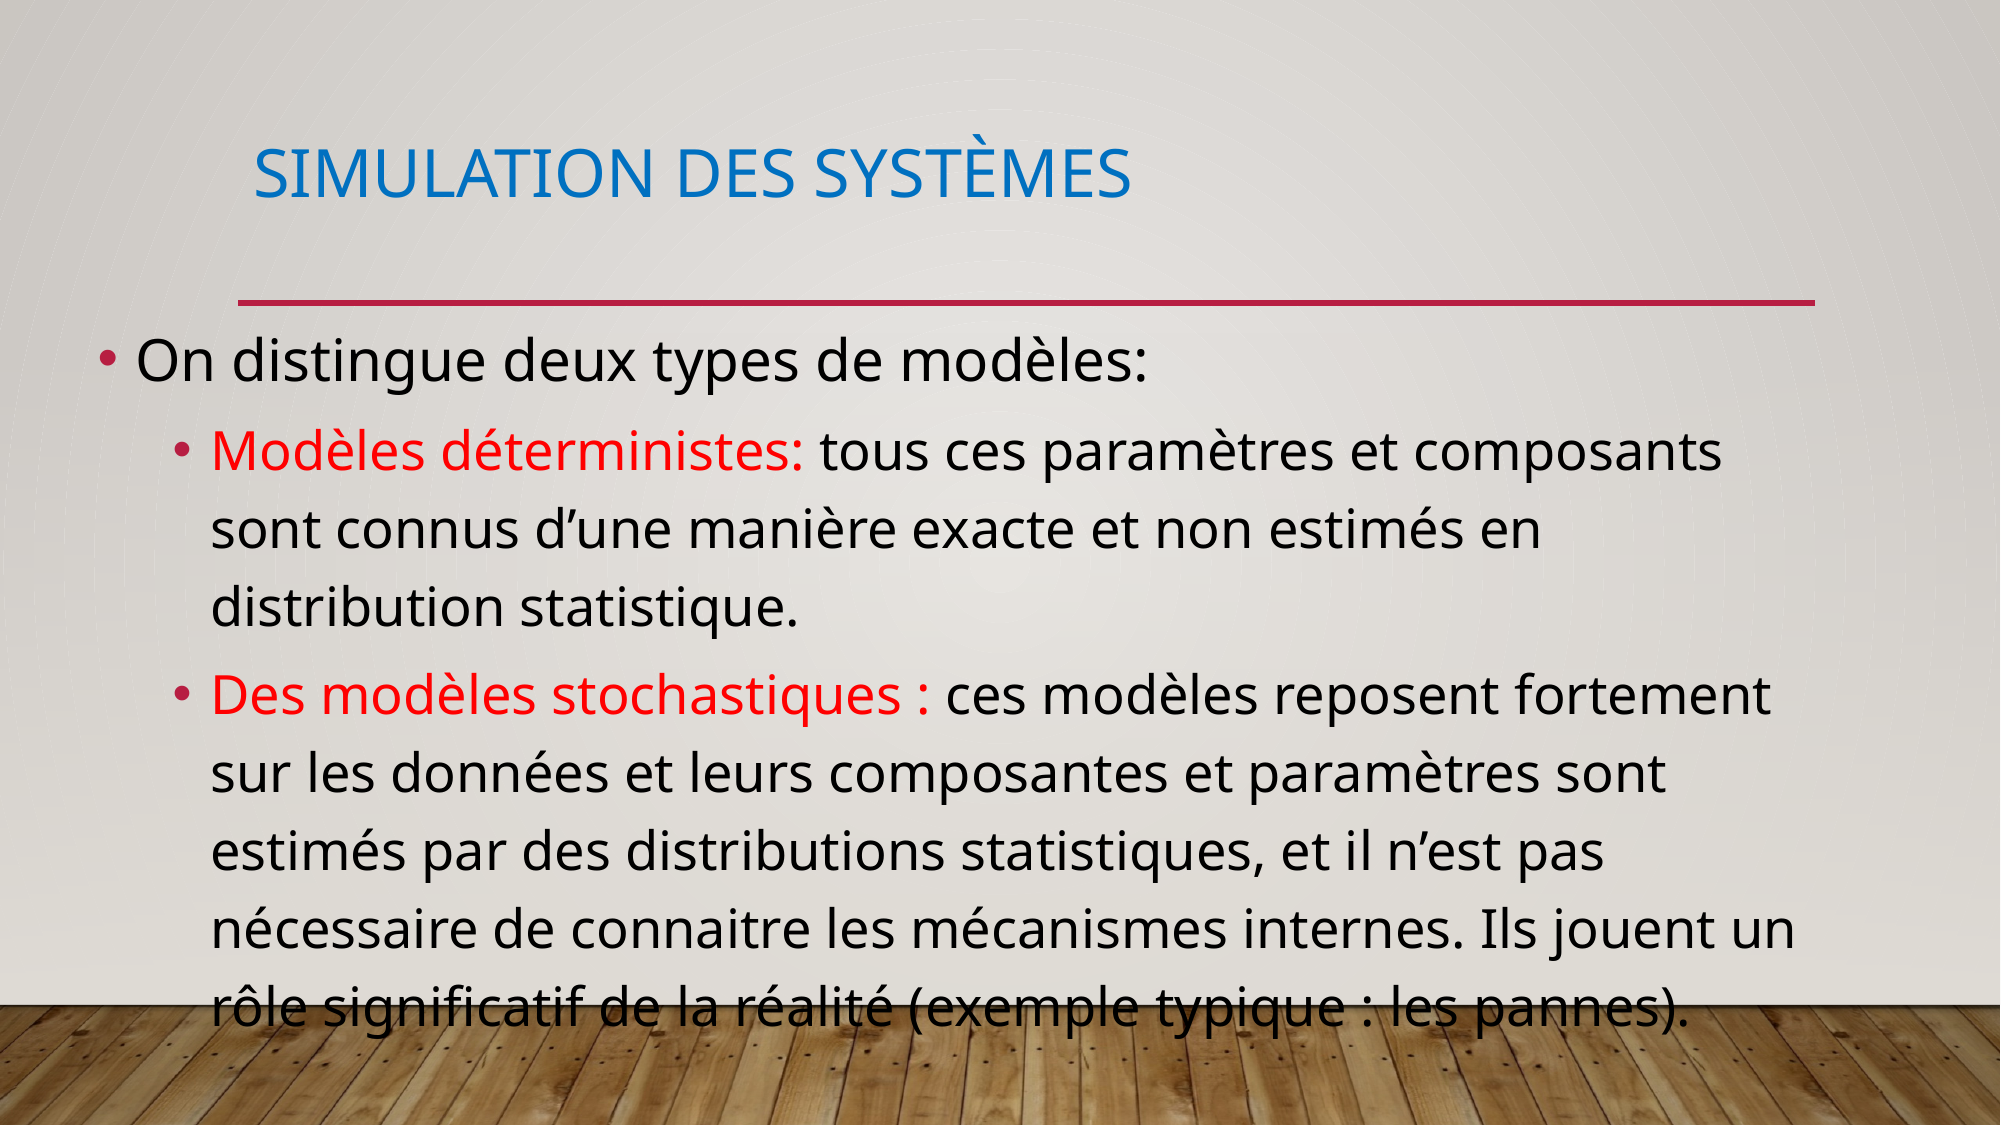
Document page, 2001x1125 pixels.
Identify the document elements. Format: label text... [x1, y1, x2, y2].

picture [0, 1005, 2000, 1125]
list On distingue deux types de modèles: Modèles déterministes: tous ces paramètres et composants sont connus d’une manière exacte et non estimés en distribution statistique. Des modèles stochastiques : ces modèles reposent fortement sur les données et leurs composantes et paramètres sont estimés par des distributions statistiques, et il n’est pas nécessaire de connaitre les mécanismes internes. Ils jouent un rôle significatif de la réalité (exemple typique : les pannes). [82, 301, 1838, 942]
title Simulation des systèmes [238, 131, 1814, 301]
